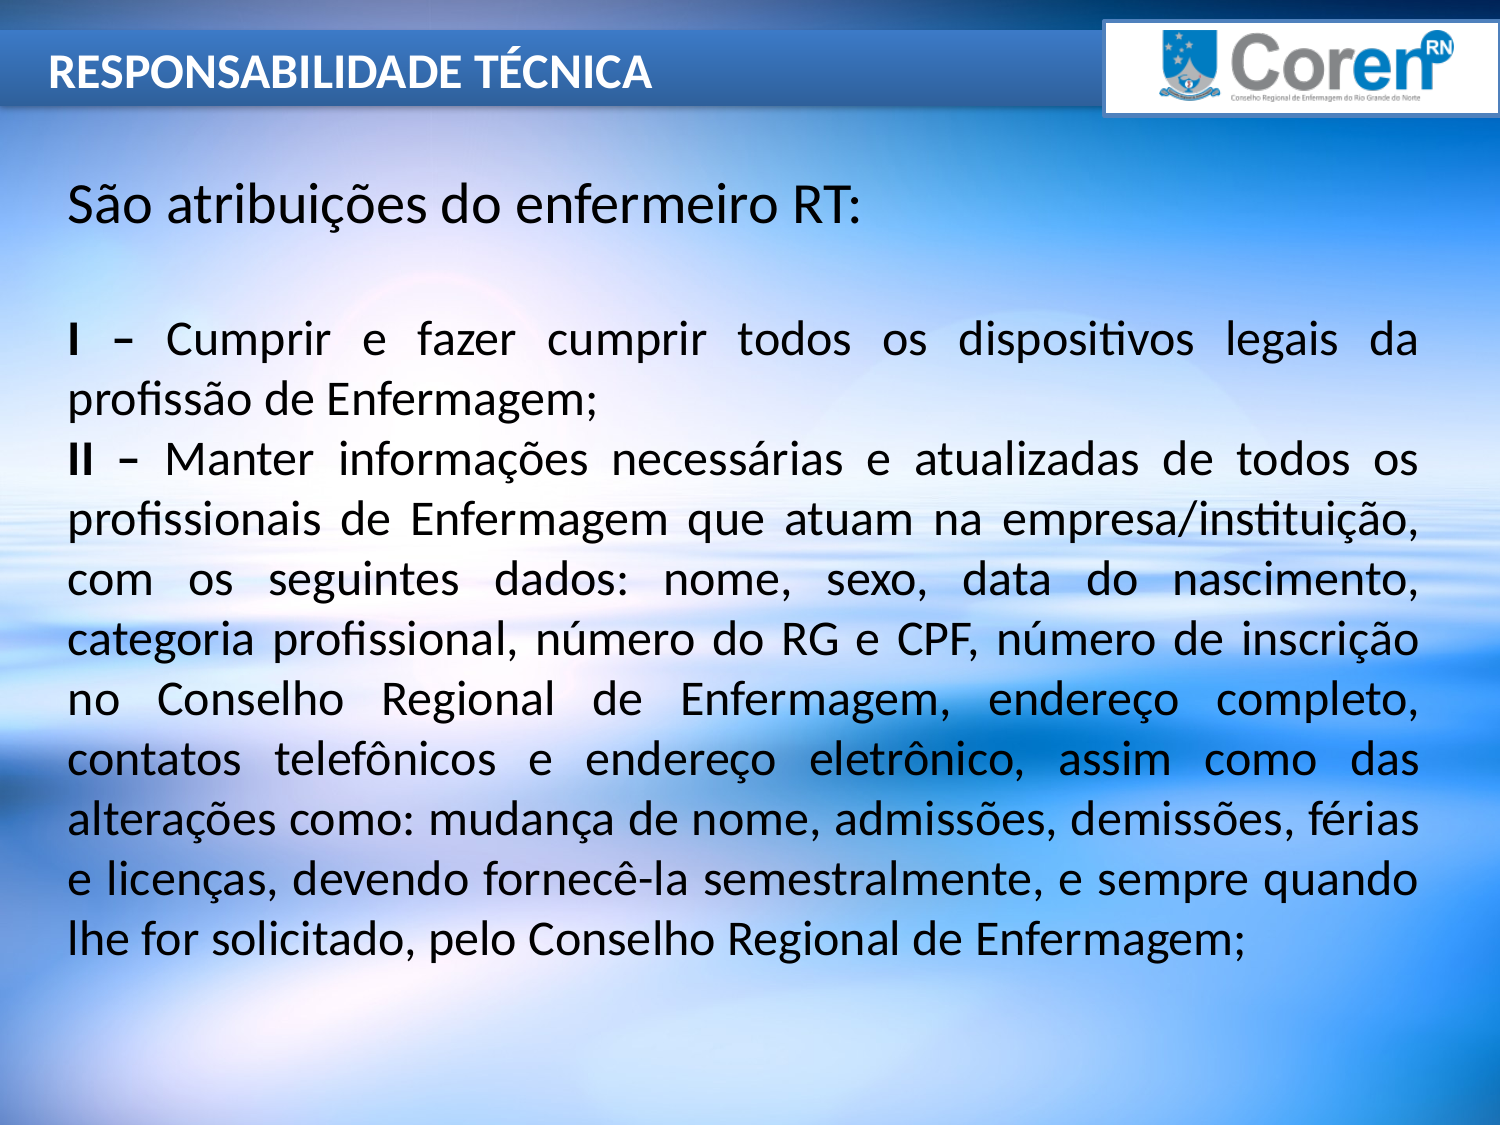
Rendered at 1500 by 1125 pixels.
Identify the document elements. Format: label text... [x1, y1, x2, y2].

text_box RESPONSABILIDADE TÉCNICA [0, 30, 1102, 106]
picture [0, 106, 1500, 1125]
text_box [1102, 19, 1500, 118]
text_box São atribuições do enfermeiro RT: I – Cumprir e fazer cumprir todos os dispositivos legais da profissão de Enfermagem; II – Manter informações necessárias e atualizadas de todos os profissionais de Enfermagem que atuam na empresa/instituição, com os seguintes dados: nome, sexo, data do nascimento, categoria profissional, número do RG e CPF, número de inscrição no Conselho Regional de Enfermagem, endereço completo, contatos telefônicos e endereço eletrônico, assim como das alterações como: mudança de nome, admissões, demissões, férias e licenças, devendo fornecê-la semestralmente, e sempre quando lhe for solicitado, pelo Conselho Regional de Enfermagem; [53, 158, 1436, 1125]
picture [1158, 30, 1454, 102]
picture [0, 0, 1500, 30]
